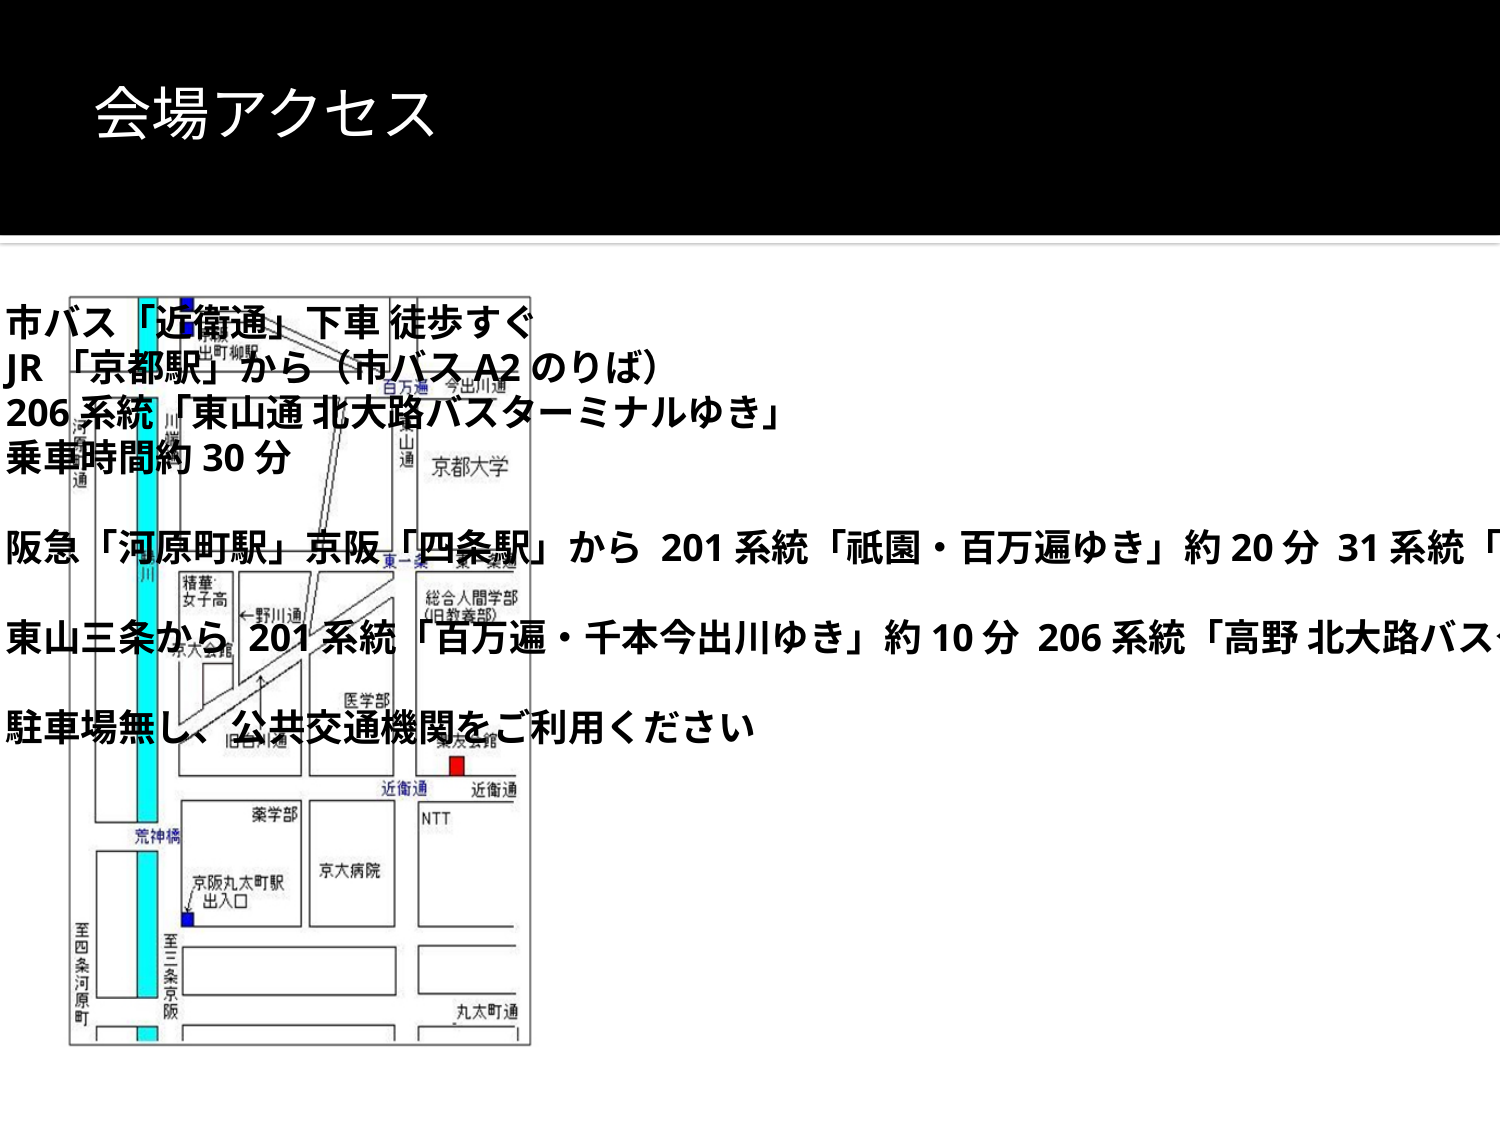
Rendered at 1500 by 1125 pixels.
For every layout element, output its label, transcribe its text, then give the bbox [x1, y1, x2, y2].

text_box 市バス「近衛通」下車 徒歩すぐ JR「京都駅」から（市バスA2のりば） 206系統「東山通 北大路バスターミナルゆき」 乗車時間約30分 阪急「河原町駅」京阪「四条駅」から 201系統「祇園・百万遍ゆき」約20分 31系統「東山通 高野・岩倉ゆき」約20分 東山三条から 201系統「百万遍・千本今出川ゆき」約10分 206系統「高野 北大路バスターミナルゆき」約10分 駐車場無し、公共交通機関をご利用ください [890, 291, 1500, 756]
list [0, 291, 888, 1050]
text_box 会場アクセス [78, 69, 455, 155]
